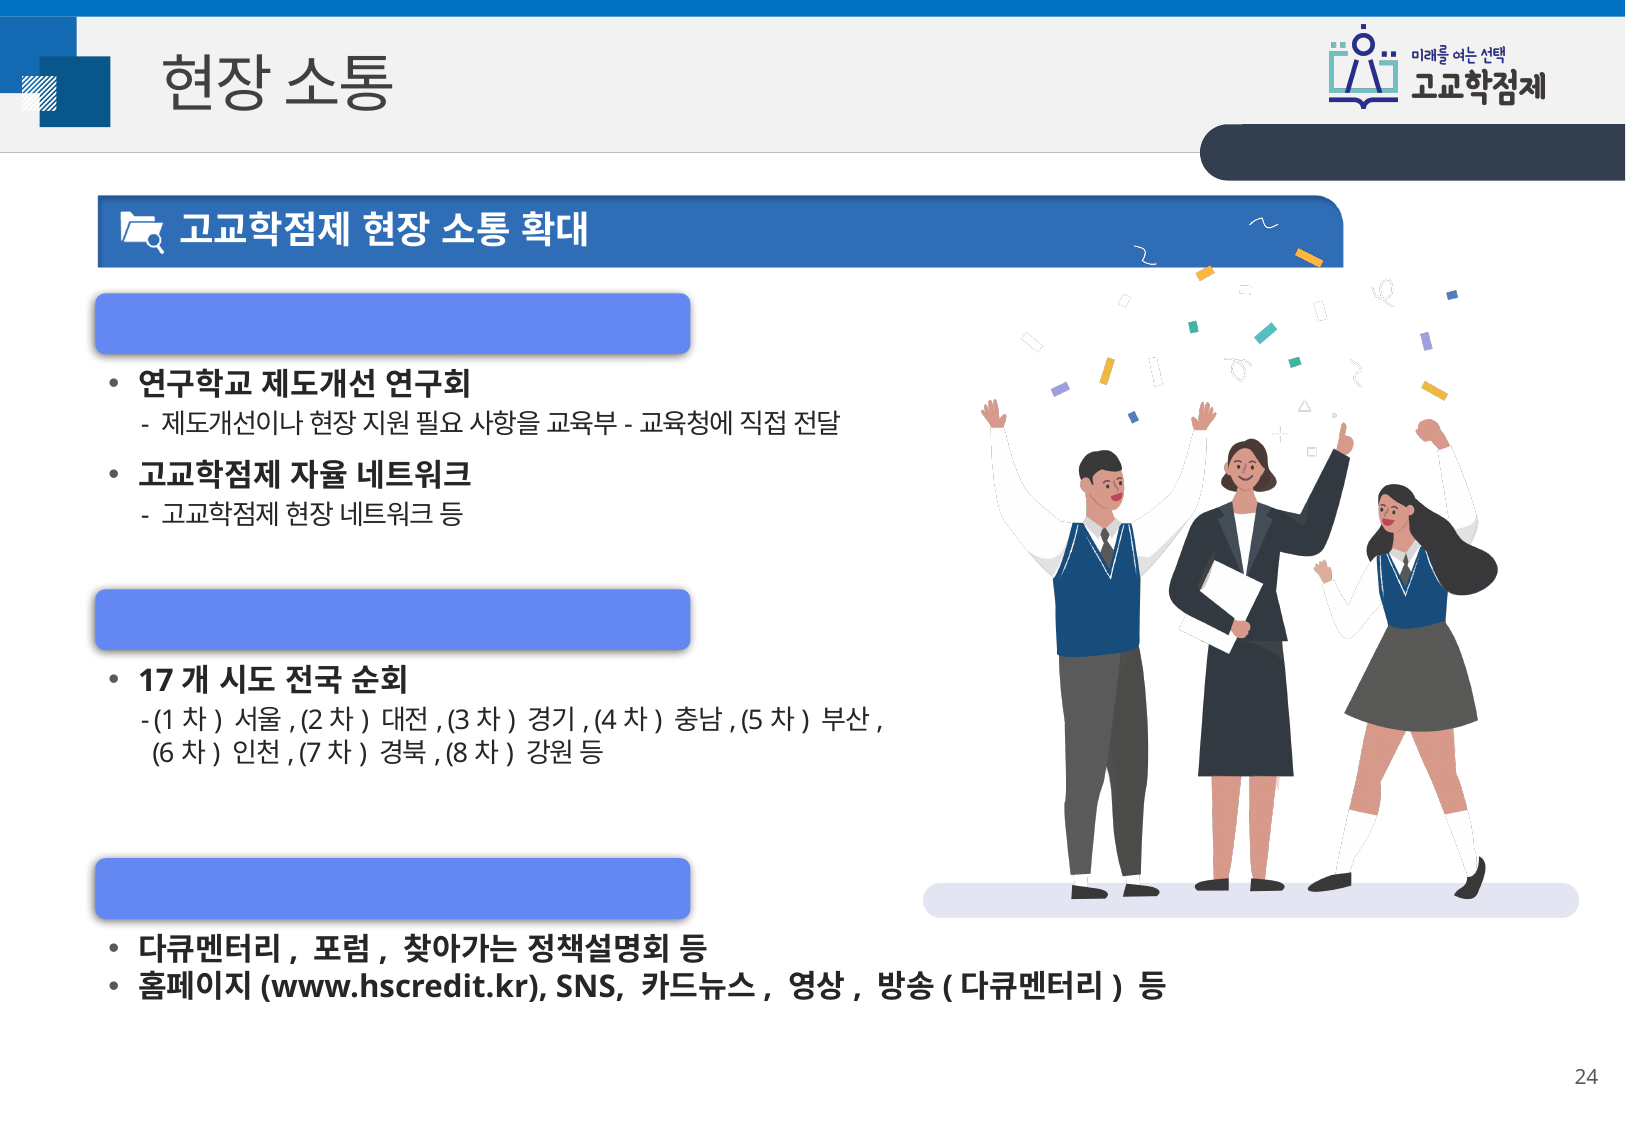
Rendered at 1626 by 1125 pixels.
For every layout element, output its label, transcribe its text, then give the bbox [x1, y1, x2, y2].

picture [1329, 24, 1545, 109]
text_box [93, 589, 923, 777]
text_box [93, 858, 1547, 1013]
picture [22, 76, 57, 111]
picture [923, 217, 1579, 918]
text_box 현장 소통 [145, 45, 411, 128]
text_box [91, 189, 1352, 277]
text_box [93, 293, 923, 538]
